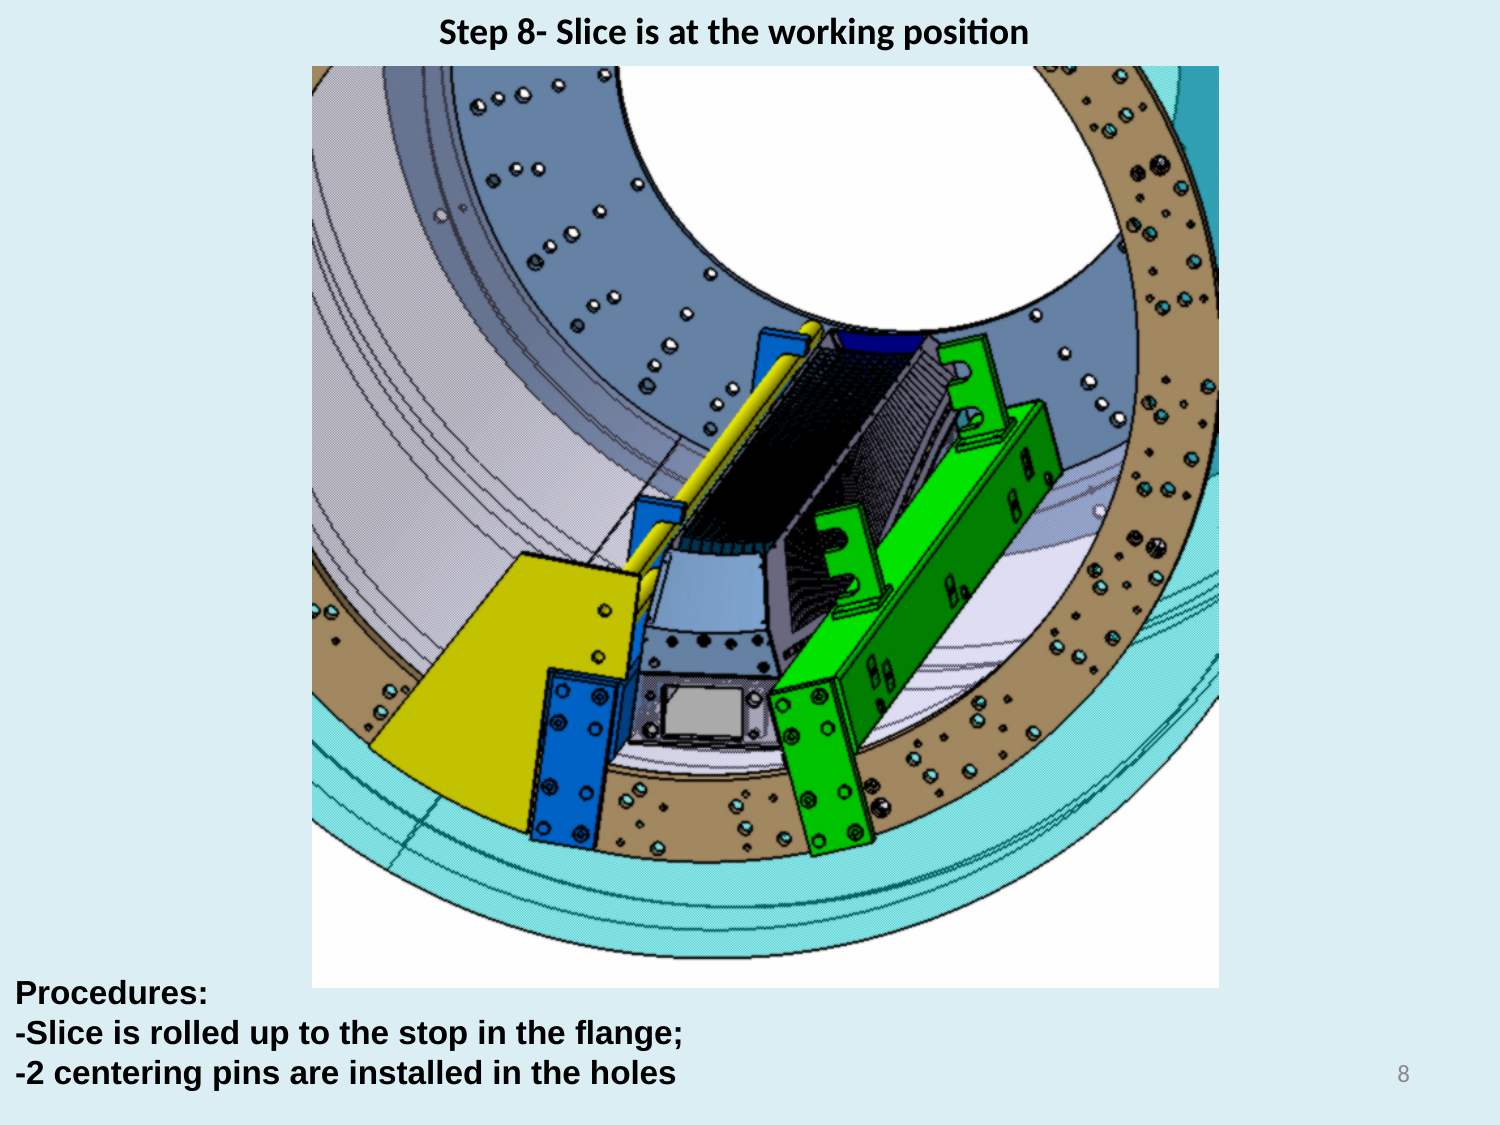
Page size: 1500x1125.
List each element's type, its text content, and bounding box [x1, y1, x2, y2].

slide_number 8 [1074, 1042, 1425, 1103]
title Procedures: -Slice is rolled up to the stop in the flange; -2 centering pins are installed in the holes [0, 937, 1350, 1125]
text_box Step 8- Slice is at the working position [424, 0, 1045, 60]
picture [312, 66, 1220, 989]
